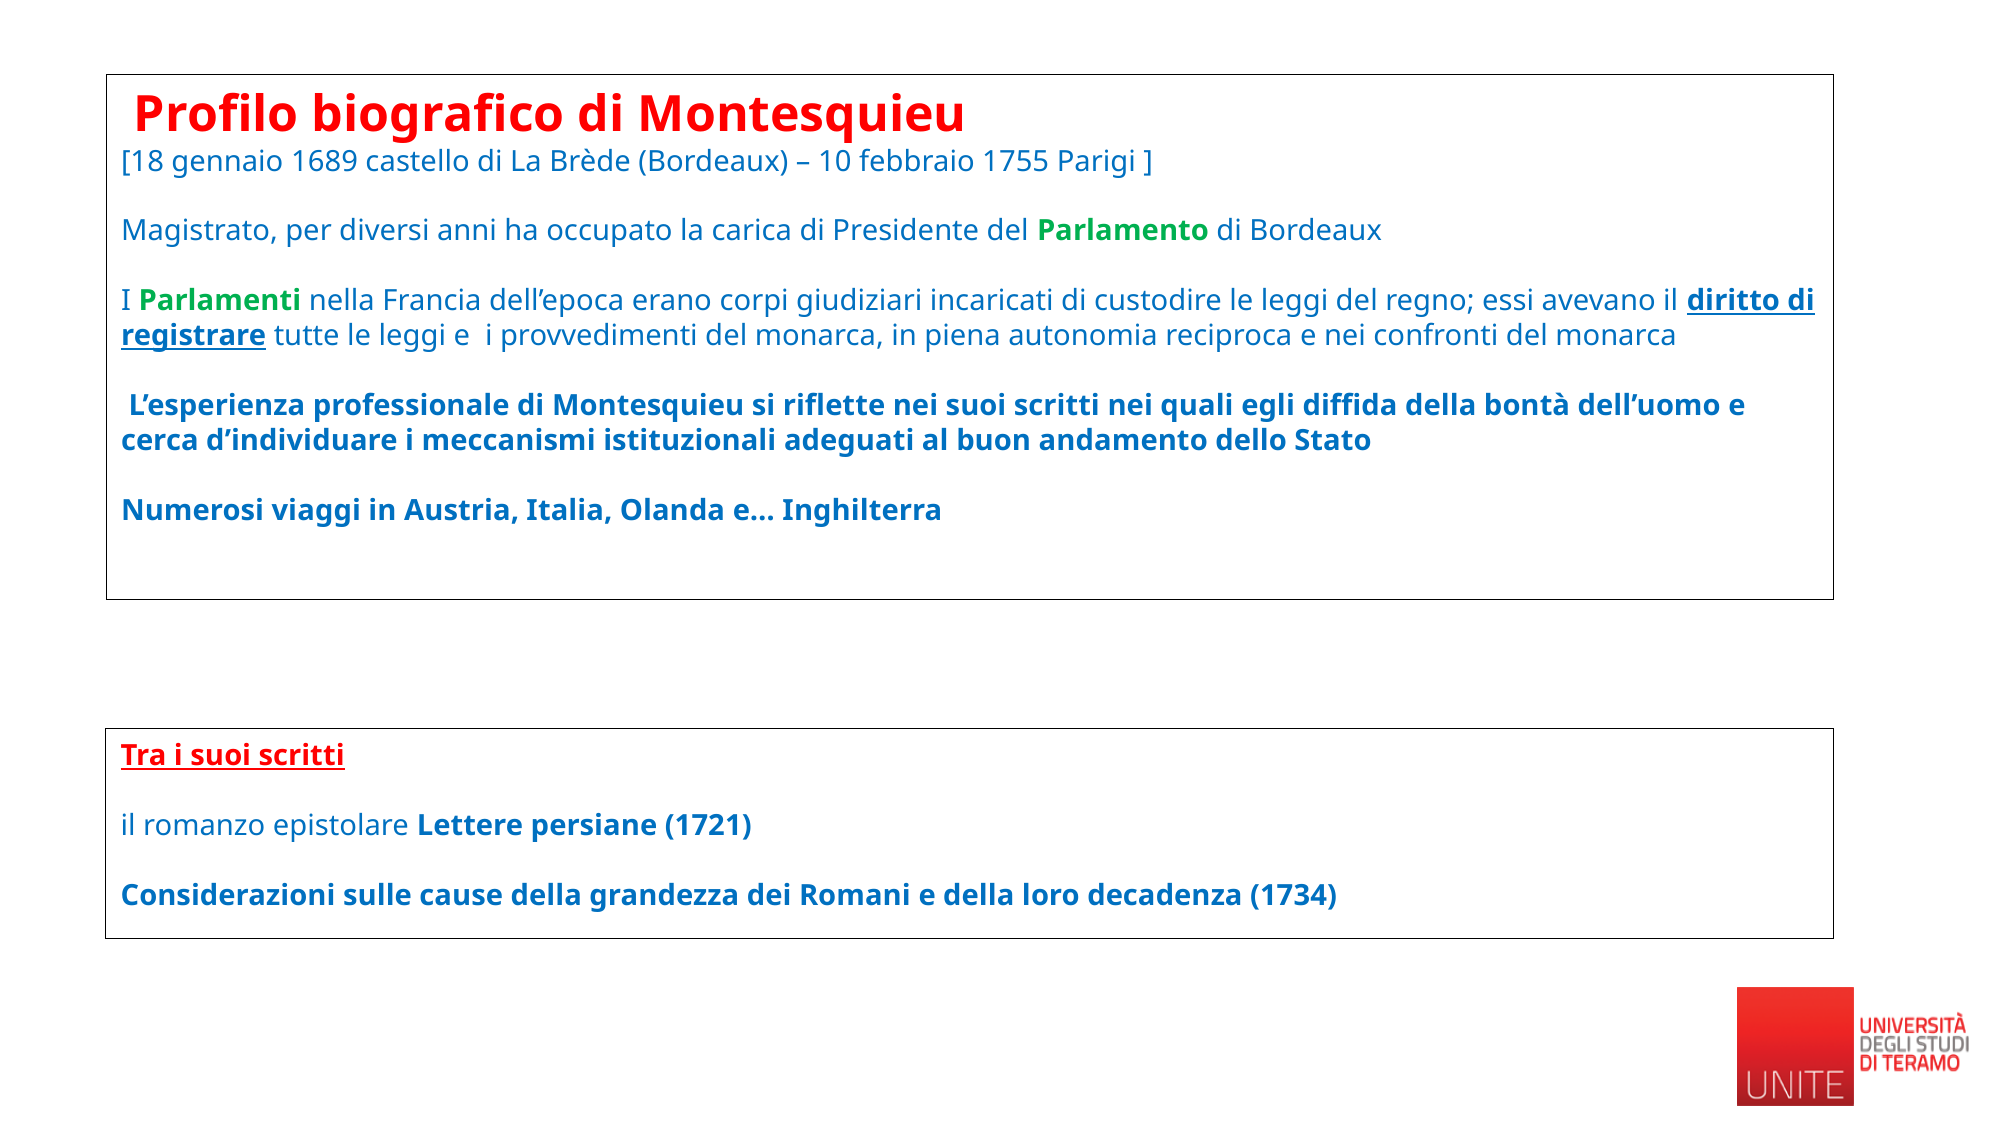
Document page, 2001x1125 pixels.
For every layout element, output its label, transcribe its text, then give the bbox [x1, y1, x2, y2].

text_box Tra i suoi scritti il romanzo epistolare Lettere persiane (1721) Considerazioni sulle cause della grandezza dei Romani e della loro decadenza (1734) [105, 728, 1834, 939]
title Profilo biografico di Montesquieu [18 gennaio 1689 castello di La Brède (Bordeaux) – 10 febbraio 1755 Parigi ] Magistrato, per diversi anni ha occupato la carica di Presidente del Parlamento di Bordeaux I Parlamenti nella Francia dell’epoca erano corpi giudiziari incaricati di custodire le leggi del regno; essi avevano il diritto di registrare tutte le leggi e i provvedimenti del monarca, in piena autonomia reciproca e nei confronti del monarca L’esperienza professionale di Montesquieu si riflette nei suoi scritti nei quali egli diffida della bontà dell’uomo e cerca d’individuare i meccanismi istituzionali adeguati al buon andamento dello Stato Numerosi viaggi in Austria, Italia, Olanda e… Inghilterra [106, 74, 1834, 600]
picture [1737, 987, 1971, 1106]
